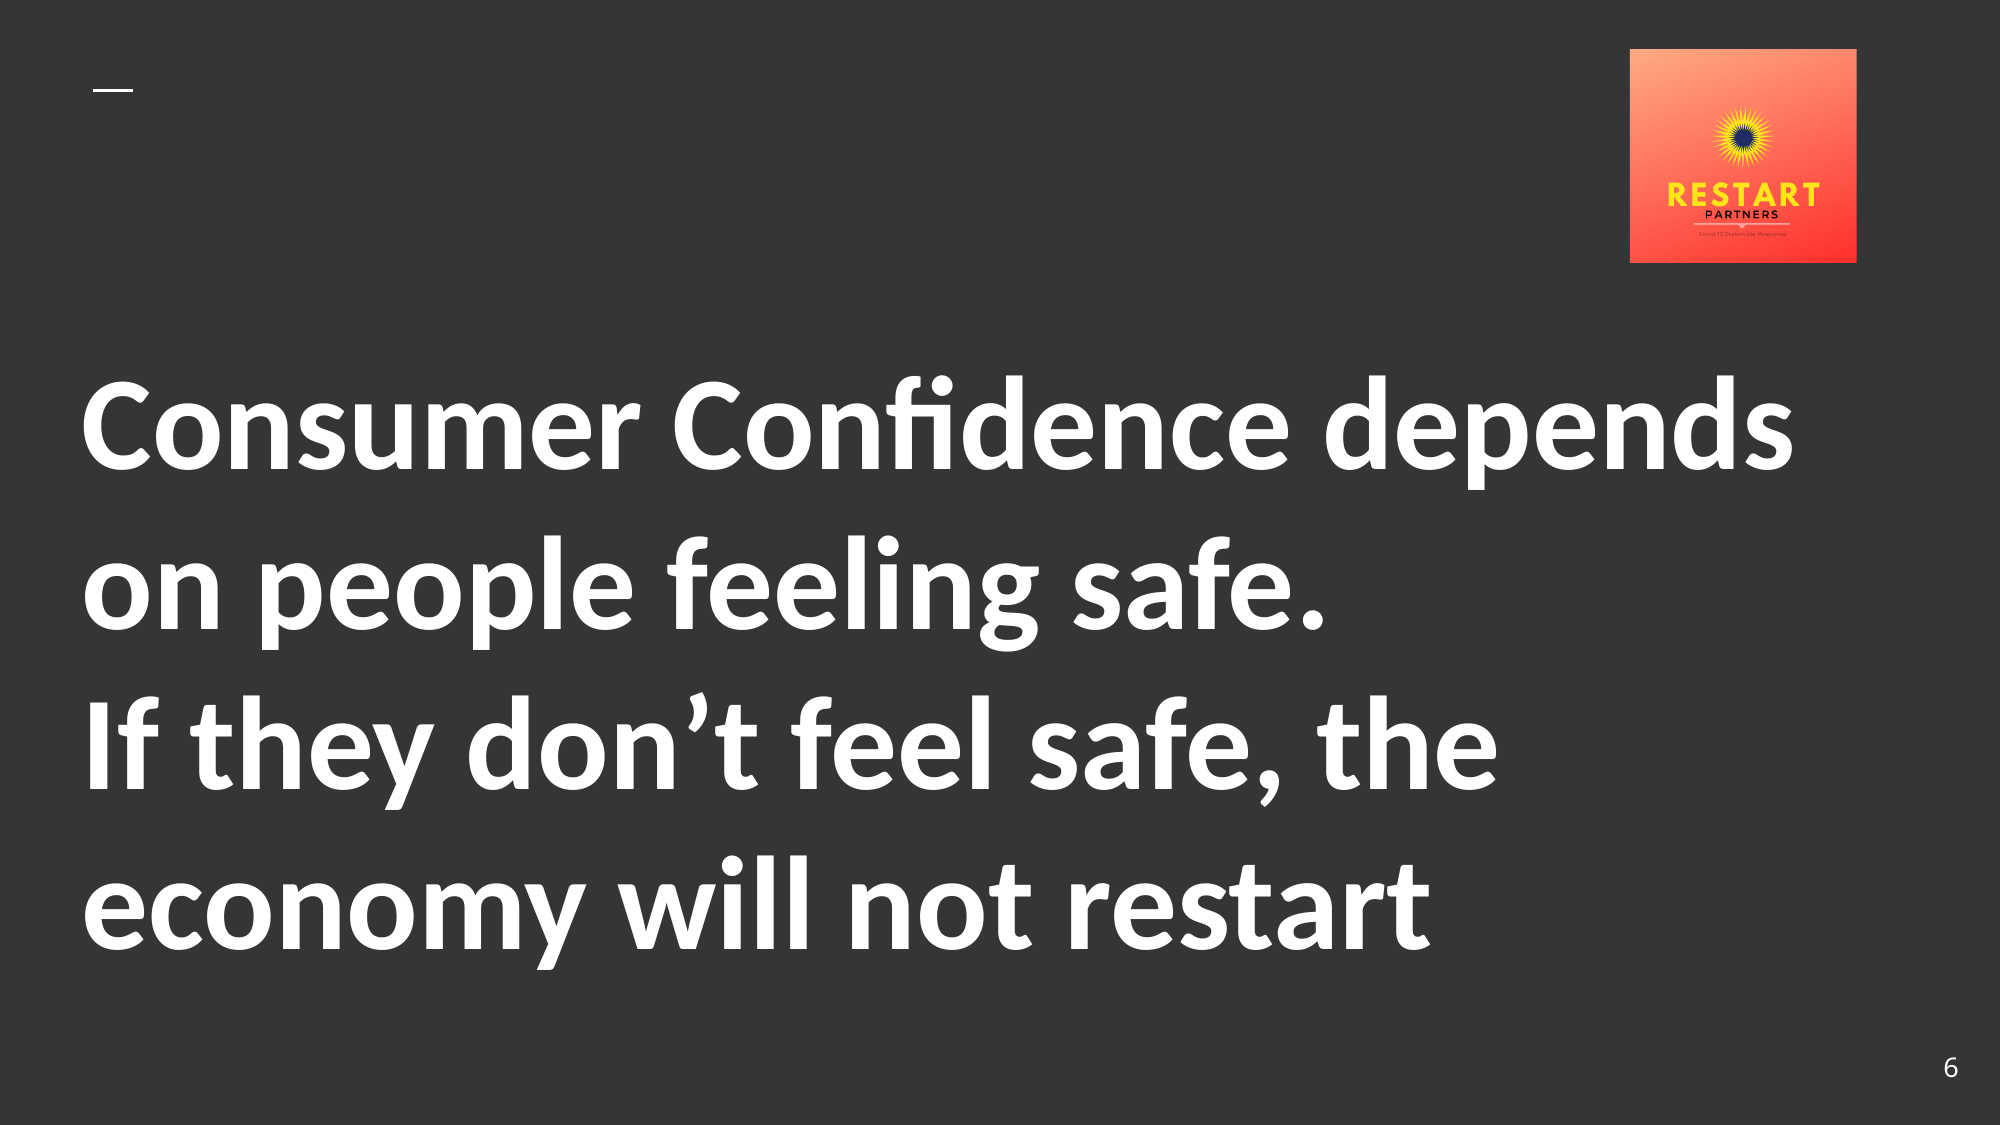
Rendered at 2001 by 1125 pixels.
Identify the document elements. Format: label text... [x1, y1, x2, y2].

picture [1629, 49, 1857, 263]
title Consumer Confidence depends on people feeling safe. If they don’t feel safe, the economy will not restart [61, 155, 1950, 995]
slide_number ‹#› [1858, 1025, 1979, 1112]
